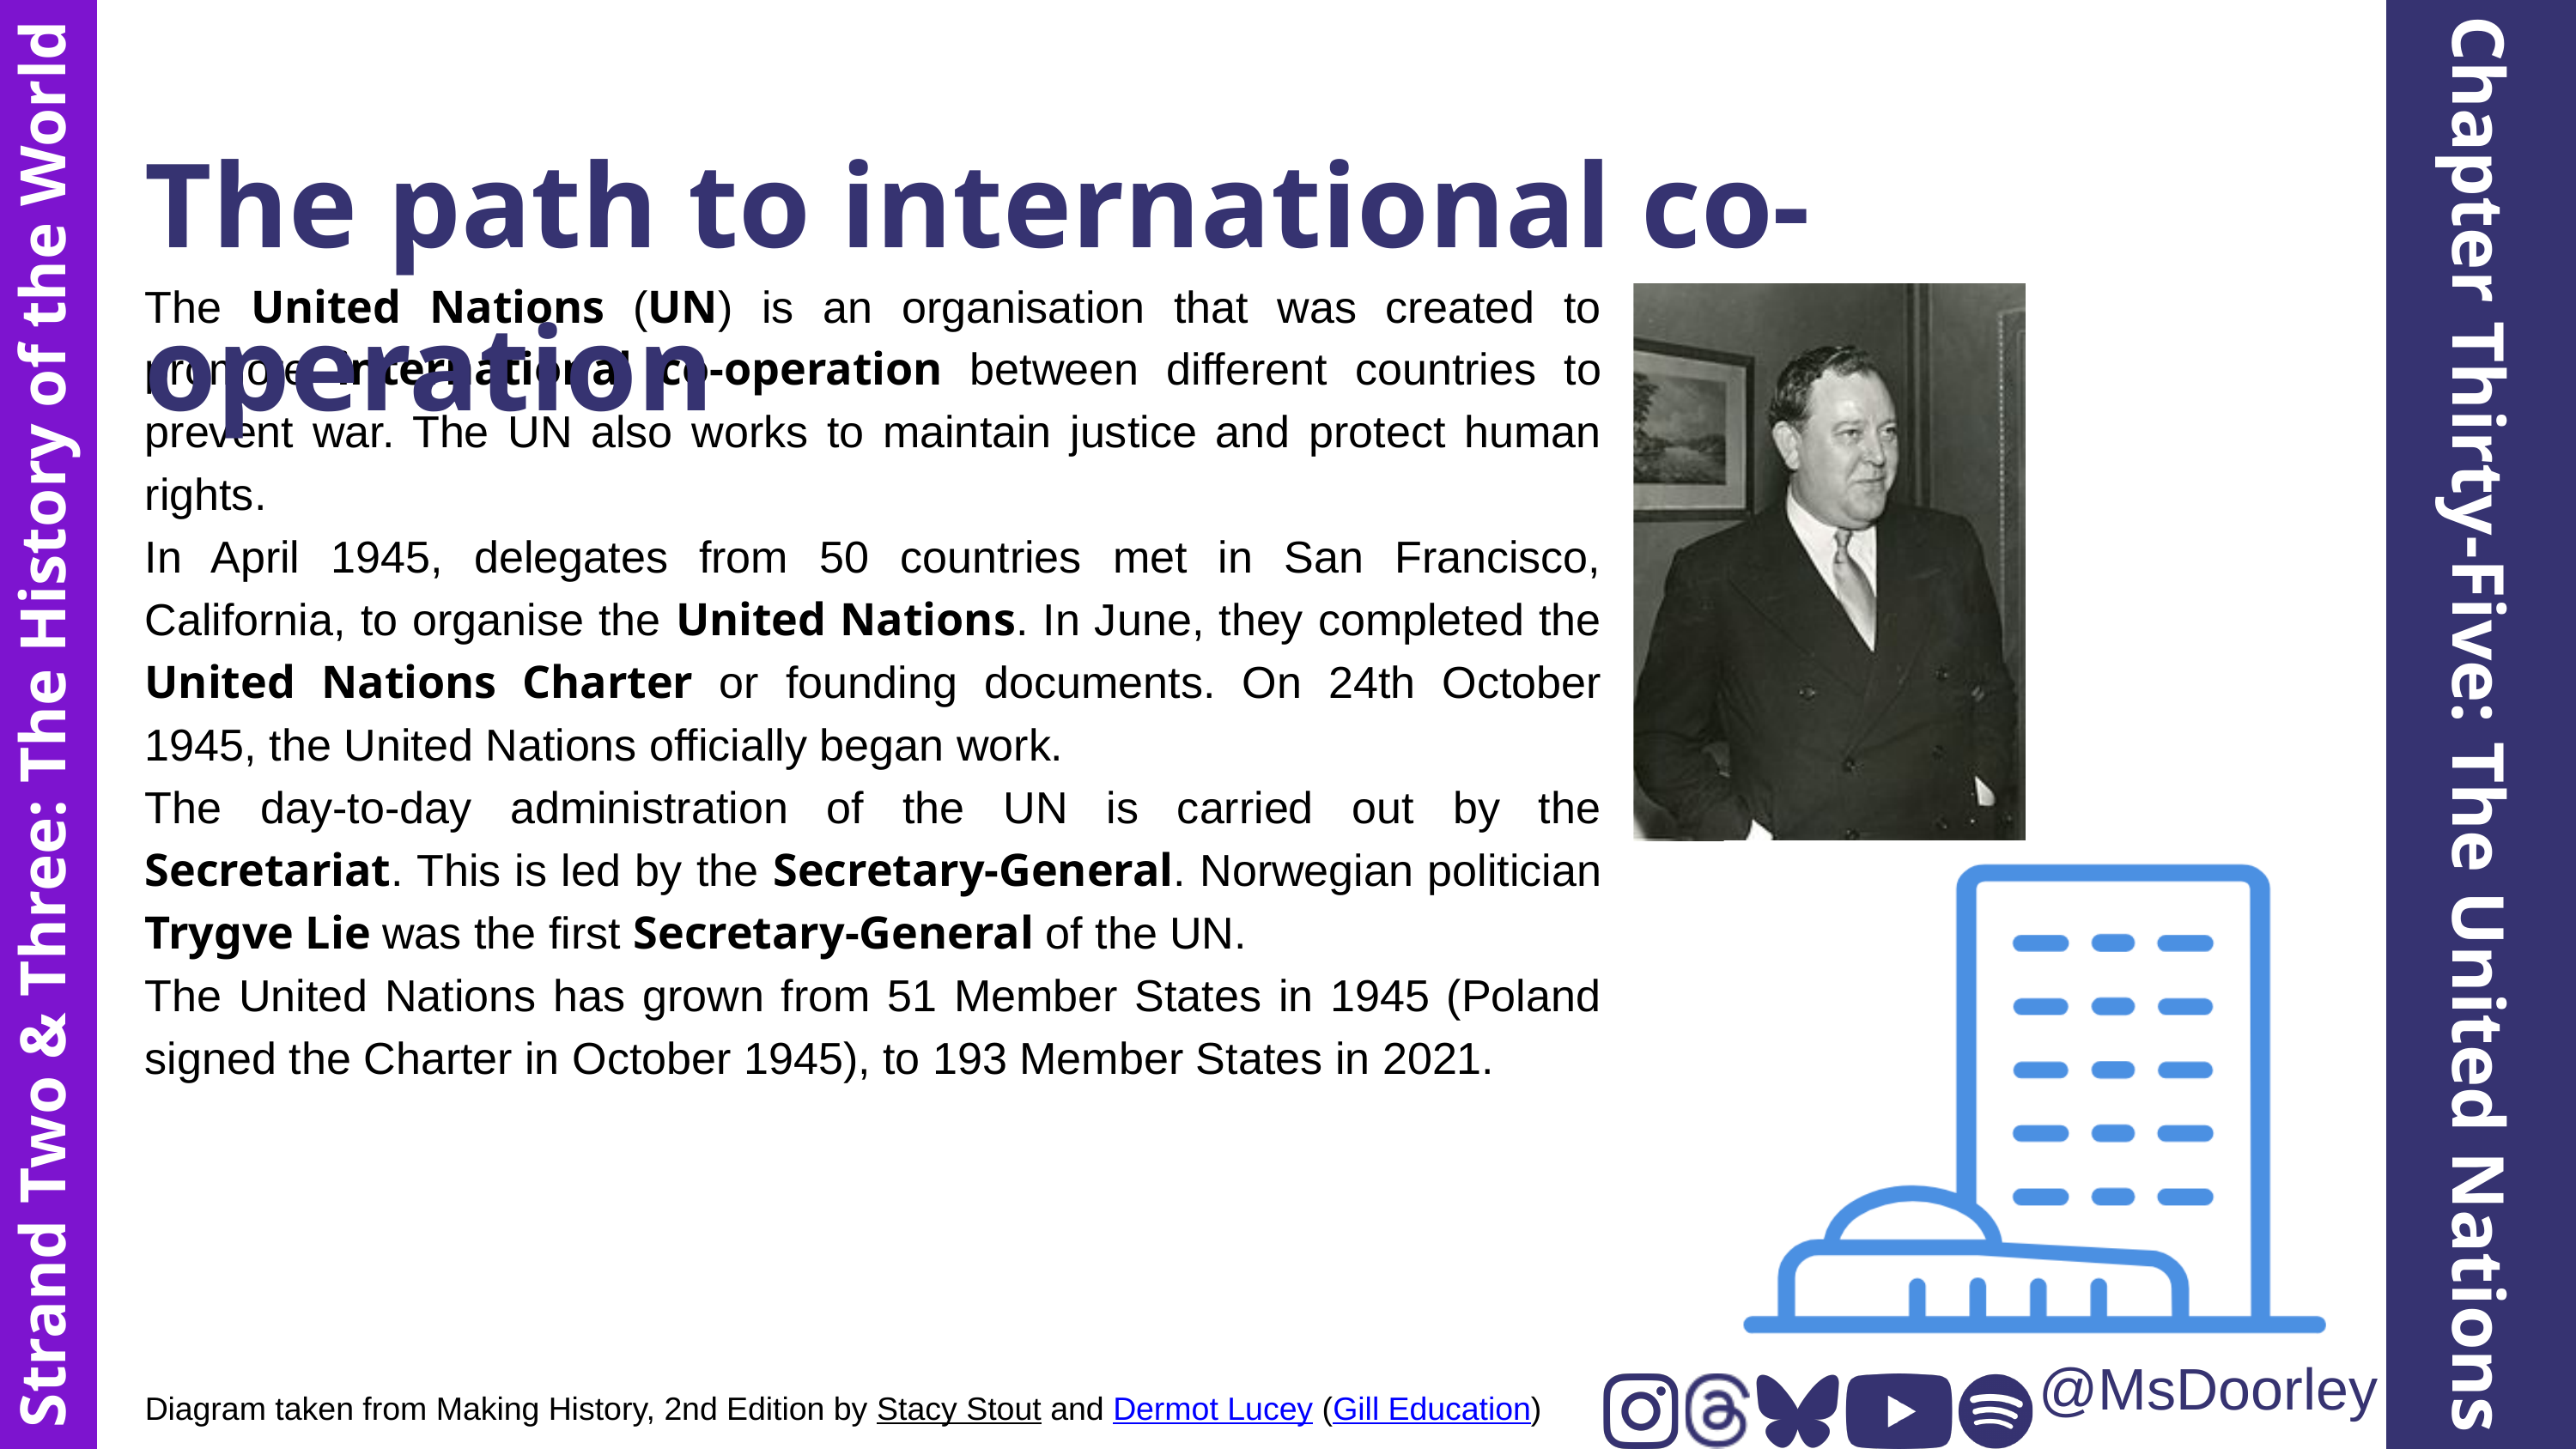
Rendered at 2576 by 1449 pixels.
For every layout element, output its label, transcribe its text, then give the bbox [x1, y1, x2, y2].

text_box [1603, 1373, 2386, 1449]
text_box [2385, 0, 2576, 1449]
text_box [0, 0, 97, 1449]
text_box The United Nations (UN) is an organisation that was created to promote international co-operation between different countries to prevent war. The UN also works to maintain justice and protect human rights. In April 1945, delegates from 50 countries met in San Francisco, California, to organise the United Nations. In June, they completed the United Nations Charter or founding documents. On 24th October 1945, the United Nations officially began work. The day-to-day administration of the UN is carried out by the Secretariat. This is led by the Secretary-General. Norwegian politician Trygve Lie was the first Secretary-General of the UN. The United Nations has grown from 51 Member States in 1945 (Poland signed the Charter in October 1945), to 193 Member States in 2021. [144, 434, 1602, 1083]
text_box [1723, 840, 2344, 1359]
text_box The path to international co-operation [144, 108, 2344, 434]
text_box [1633, 434, 2026, 841]
text_box Diagram taken from Making History, 2nd Edition by Stacy Stout and Dermot Lucey (Gill Education) [144, 1381, 1599, 1428]
